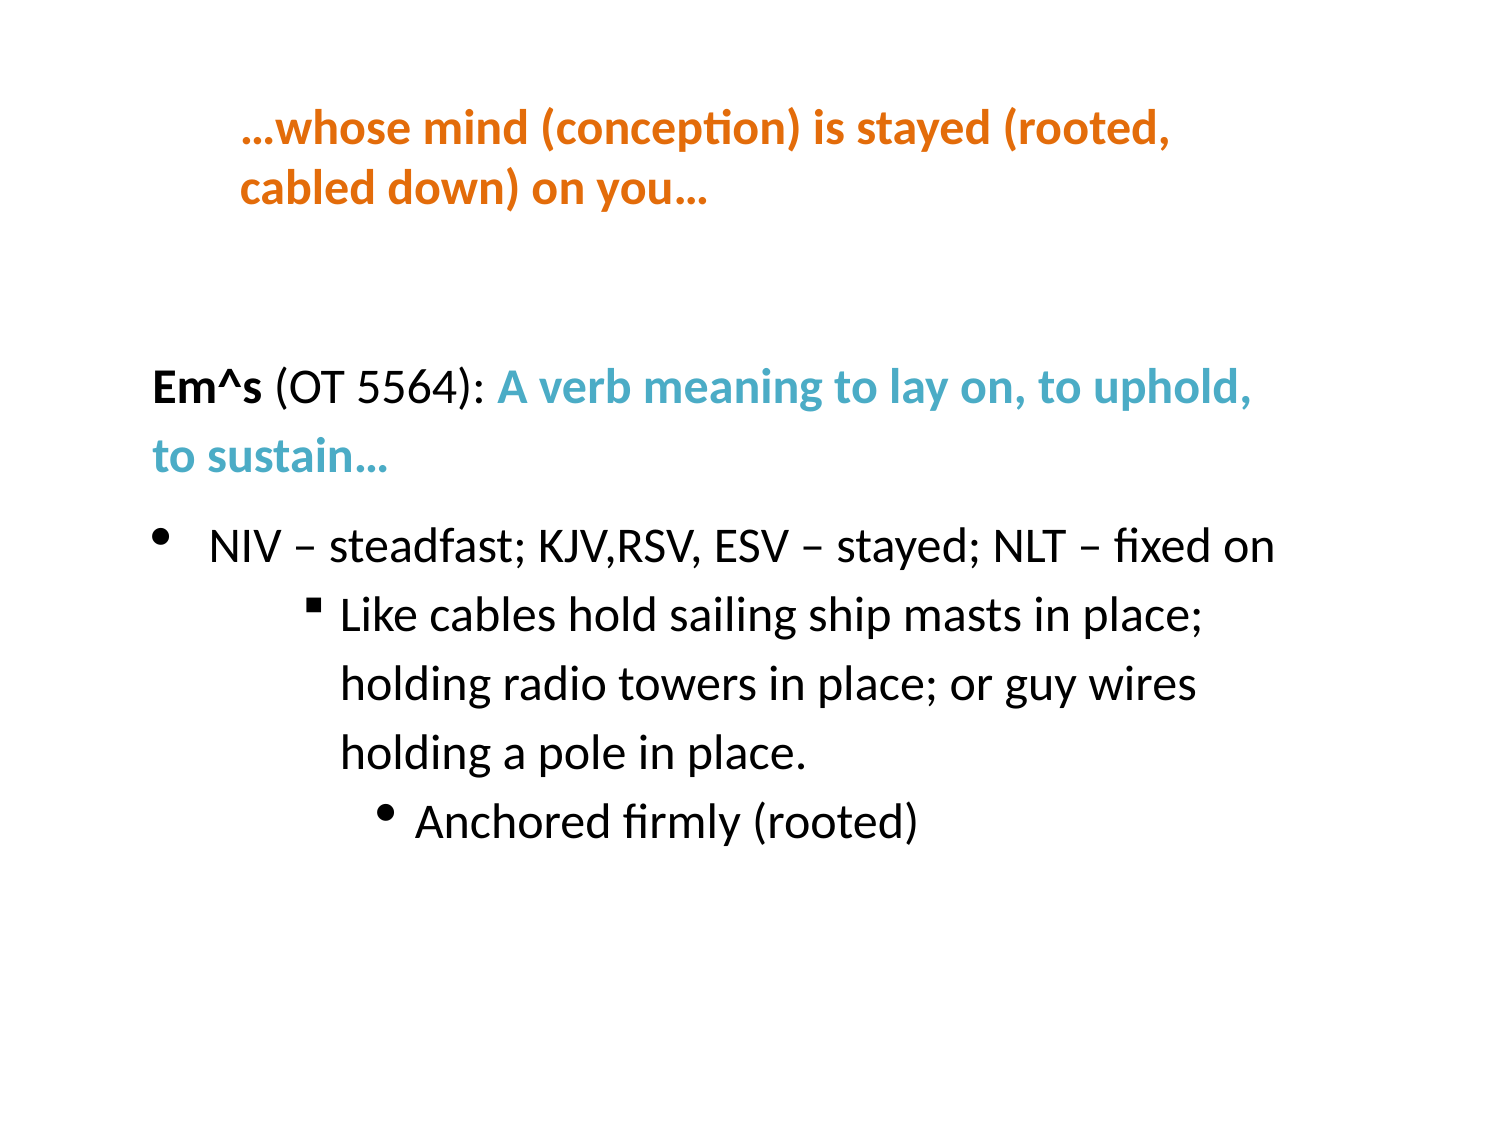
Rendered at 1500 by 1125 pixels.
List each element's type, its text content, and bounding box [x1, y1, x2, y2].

text_box …whose mind (conception) is stayed (rooted, cabled down) on you… [225, 87, 1225, 223]
text_box Em^s (OT 5564): A verb meaning to lay on, to uphold, to sustain… NIV – steadfast; KJV,RSV, ESV – stayed; NLT – fixed on Like cables hold sailing ship masts in place; holding radio towers in place; or guy wires holding a pole in place. Anchored firmly (rooted) [137, 337, 1313, 856]
